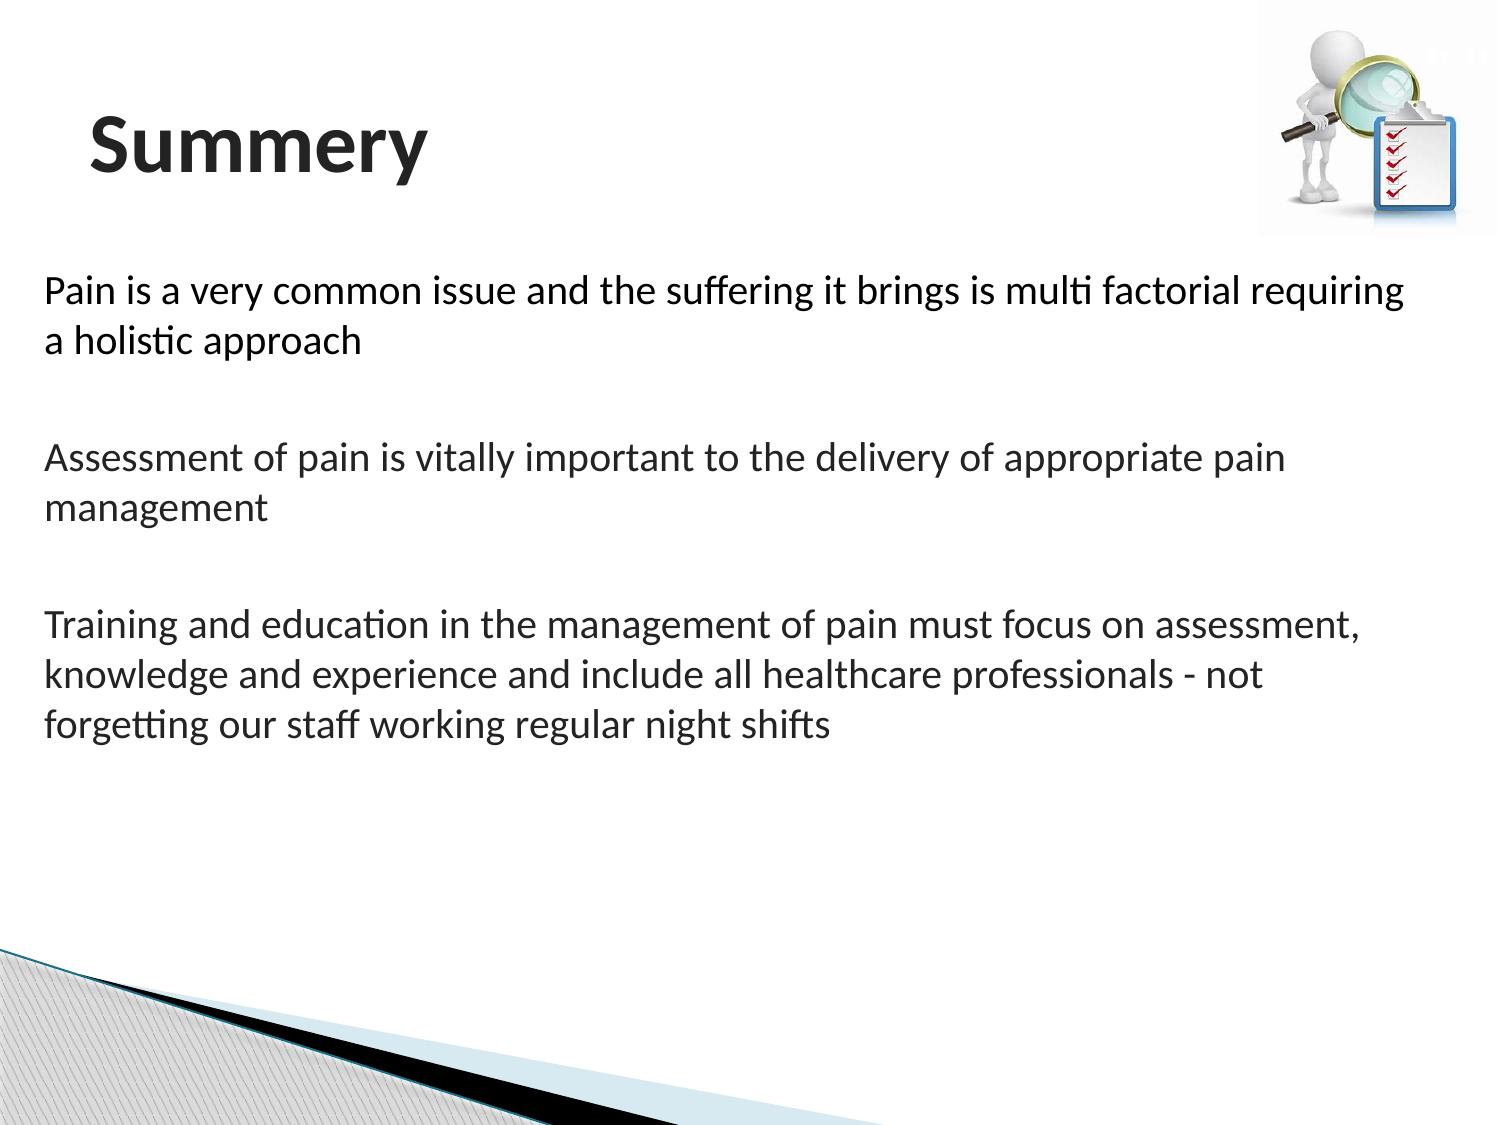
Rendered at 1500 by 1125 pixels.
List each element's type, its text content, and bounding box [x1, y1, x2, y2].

list Pain is a very common issue and the suffering it brings is multi factorial requiring a holistic approach Assessment of pain is vitally important to the delivery of appropriate pain management Training and education in the management of pain must focus on assessment, knowledge and experience and include all healthcare professionals - not forgetting our staff working regular night shifts [29, 255, 1425, 986]
picture [1259, 0, 1498, 237]
title Summery [75, 45, 1253, 233]
